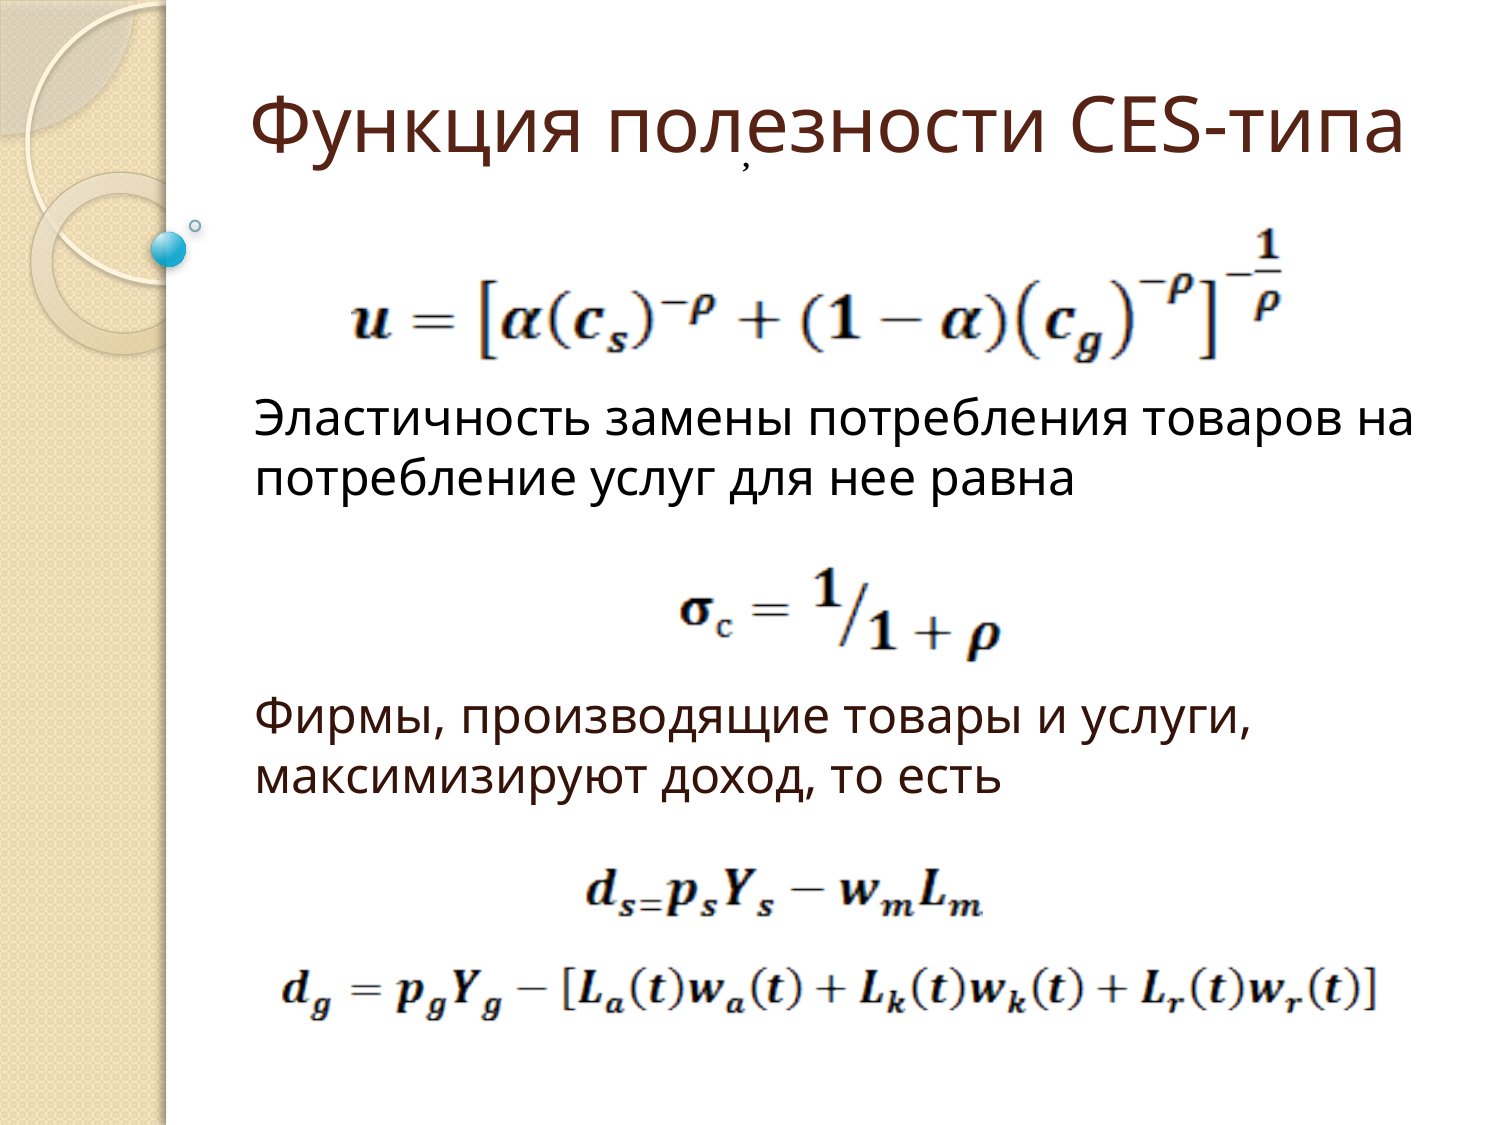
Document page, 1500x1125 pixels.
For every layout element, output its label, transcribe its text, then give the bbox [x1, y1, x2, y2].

text_box [163, 143, 1500, 205]
picture [281, 960, 1379, 1032]
picture [585, 855, 983, 927]
title Функция полезности CES-типа [234, 75, 1450, 143]
subtitle Эластичность замены потребления товаров на потребление услуг для нее равна Фирмы, производящие товары и услуги, максимизируют доход, то есть [234, 303, 1451, 1055]
picture [679, 562, 1004, 704]
text_box , [727, 131, 773, 182]
picture [351, 222, 1290, 376]
text_box [0, 0, 1500, 75]
